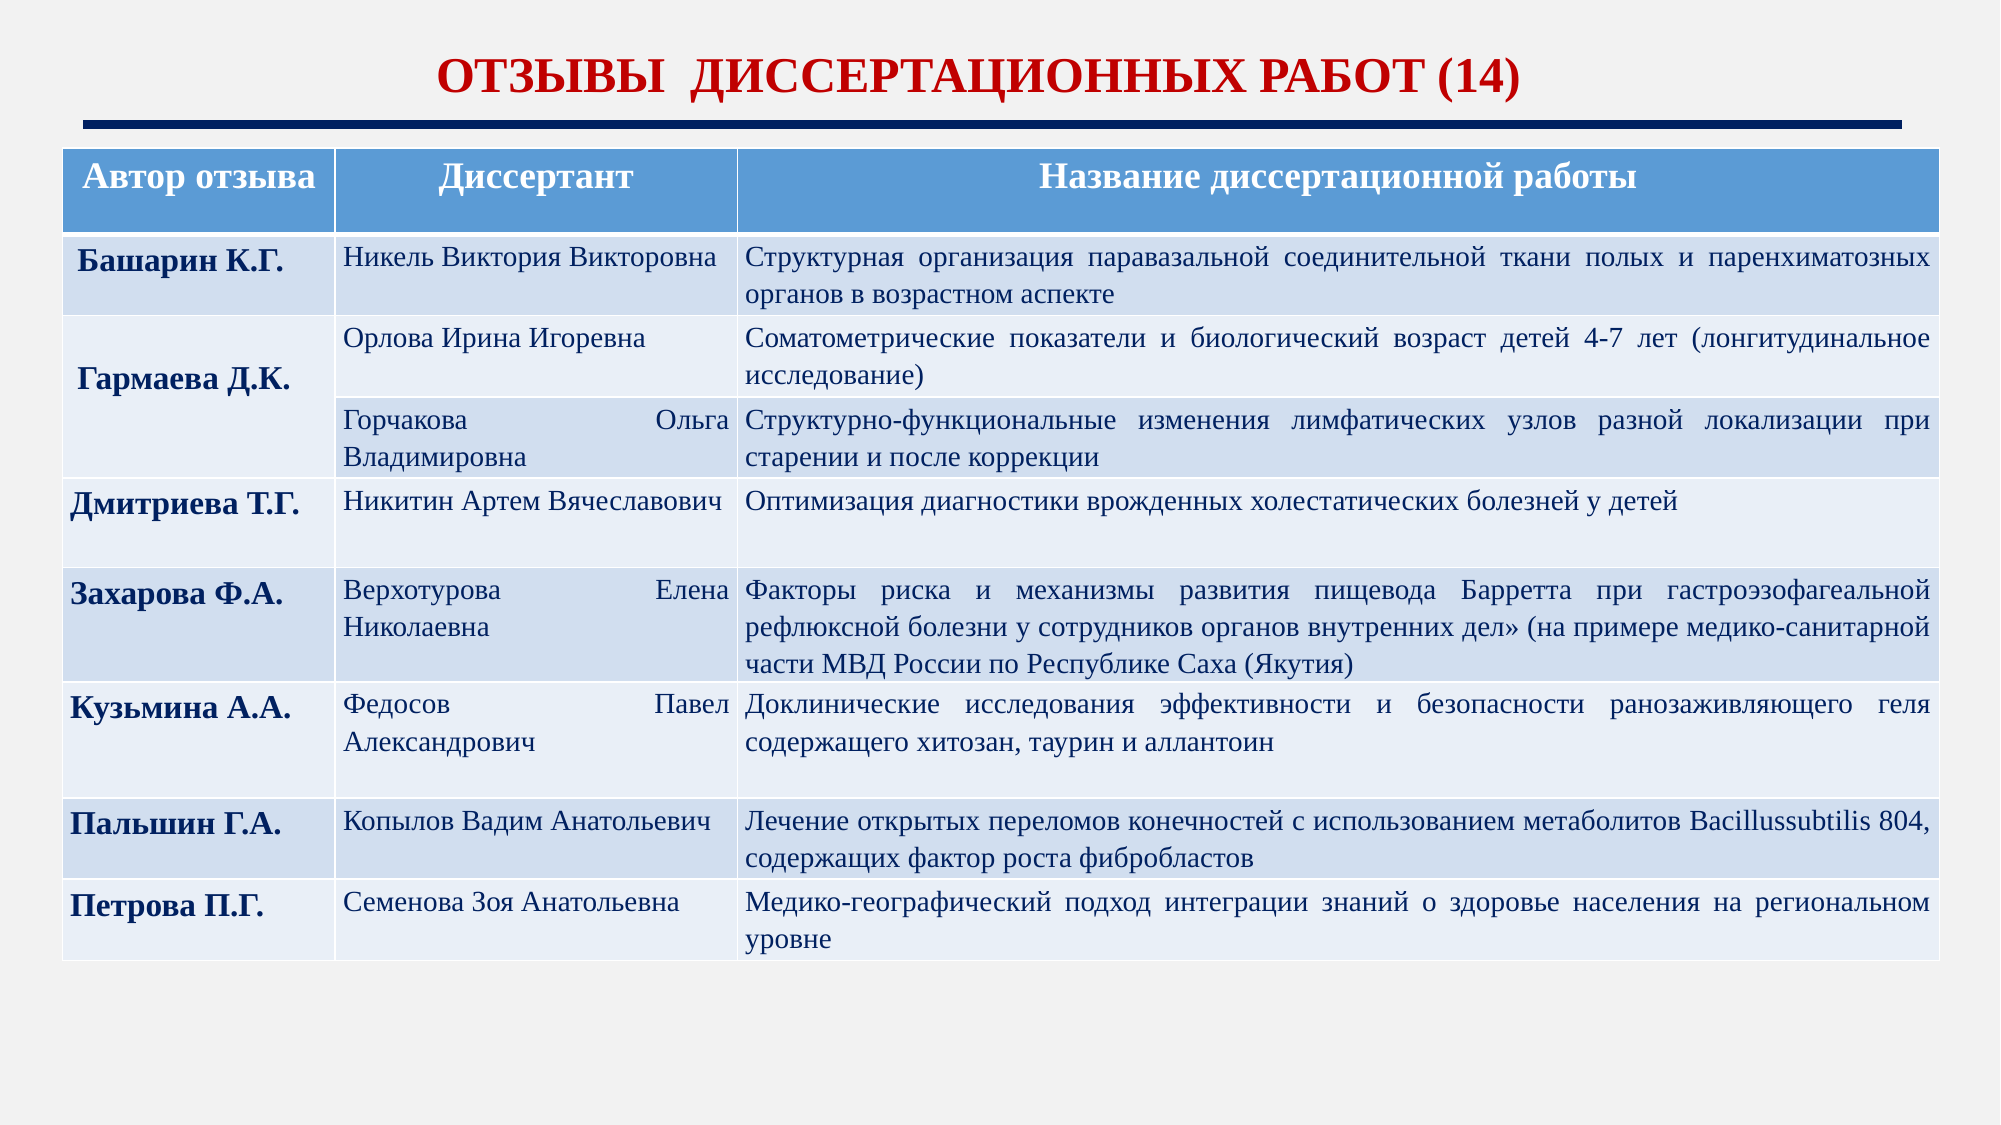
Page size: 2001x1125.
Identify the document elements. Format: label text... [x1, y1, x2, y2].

table_header Название диссертационной работы [738, 149, 1939, 232]
table_cell Медико-географический подход интеграции знаний о здоровье населения на региональном уровне [738, 880, 1939, 960]
table_cell Дмитриева Т.Г. [63, 479, 334, 567]
table_cell Никитин Артем Вячеславович [336, 479, 737, 567]
table_cell Соматометрические показатели и биологический возраст детей 4-7 лет (лонгитудинальное исследование) [738, 316, 1939, 396]
table_cell Факторы риска и механизмы развития пищевода Барретта при гастроэзофагеальной рефлюксной болезни у сотрудников органов внутренних дел» (на примере медико-санитарной части МВД России по Республике Саха (Якутия) [738, 568, 1939, 681]
table_cell Пальшин Г.А. [63, 799, 334, 878]
table_cell Верхотурова Елена Николаевна [336, 568, 737, 681]
title ОТЗЫВЫ ДИССЕРТАЦИОННЫХ РАБОТ (14) [95, 27, 1863, 120]
table_cell Лечение открытых переломов конечностей с использованием метаболитов Bacillussubtilis 804, содержащих фактор роста фибробластов [738, 799, 1939, 878]
table_cell Семенова Зоя Анатольевна [336, 880, 737, 960]
table_header Диссертант [336, 149, 737, 232]
table_cell Горчакова Ольга Владимировна [336, 398, 737, 477]
table_cell Кузьмина А.А. [63, 683, 334, 797]
table_header Автор отзыва [63, 149, 334, 232]
table_cell Никель Виктория Викторовна [336, 237, 737, 315]
table_cell Захарова Ф.А. [63, 568, 334, 681]
table_cell Структурная организация паравазальной соединительной ткани полых и паренхиматозных органов в возрастном аспекте [738, 237, 1939, 315]
table_cell Башарин К.Г. [63, 237, 334, 315]
table_cell Структурно-функциональные изменения лимфатических узлов разной локализации при старении и после коррекции [738, 398, 1939, 477]
table_cell Гармаева Д.К. [63, 316, 334, 477]
table_cell Доклинические исследования эффективности и безопасности ранозаживляющего геля содержащего хитозан, таурин и аллантоин [738, 683, 1939, 797]
table_cell Петрова П.Г. [63, 880, 334, 960]
table_cell Копылов Вадим Анатольевич [336, 799, 737, 878]
table_cell Оптимизация диагностики врожденных холестатических болезней у детей [738, 479, 1939, 567]
table_cell Федосов Павел Александрович [336, 683, 737, 797]
table_cell Орлова Ирина Игоревна [336, 316, 737, 396]
